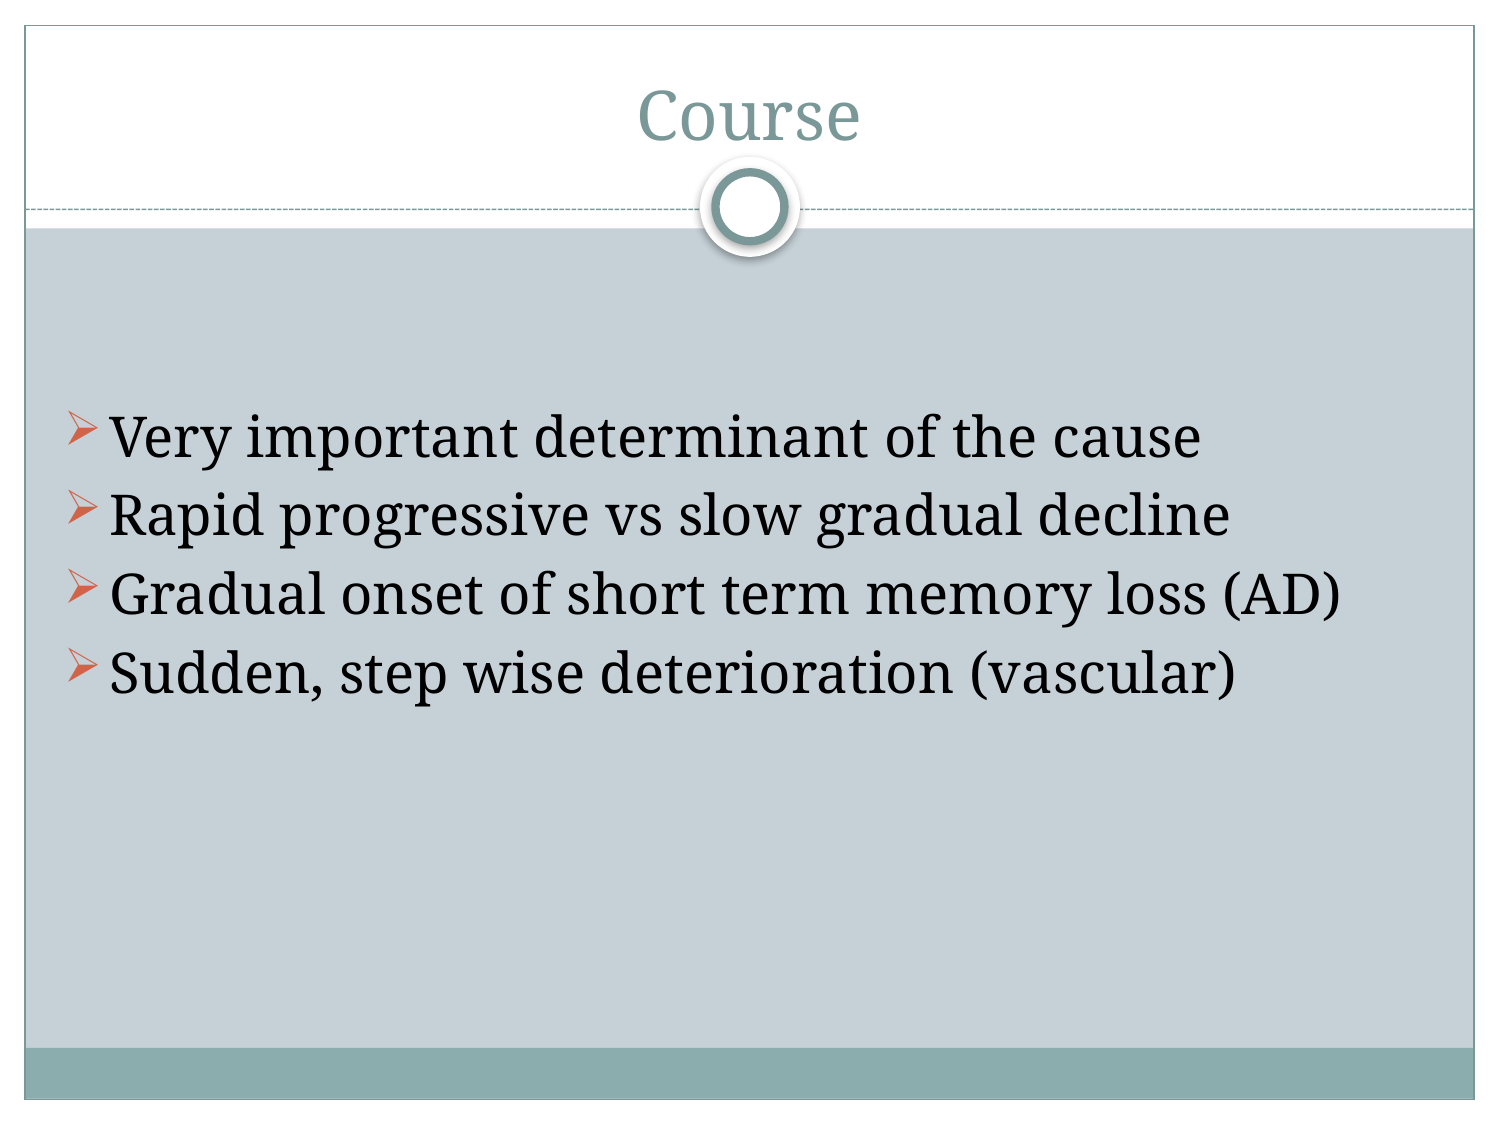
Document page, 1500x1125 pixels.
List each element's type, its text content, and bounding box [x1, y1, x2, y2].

list Very important determinant of the cause Rapid progressive vs slow gradual decline Gradual onset of short term memory loss (AD) Sudden, step wise deterioration (vascular) [49, 250, 1445, 1001]
title Course [49, 37, 1450, 162]
